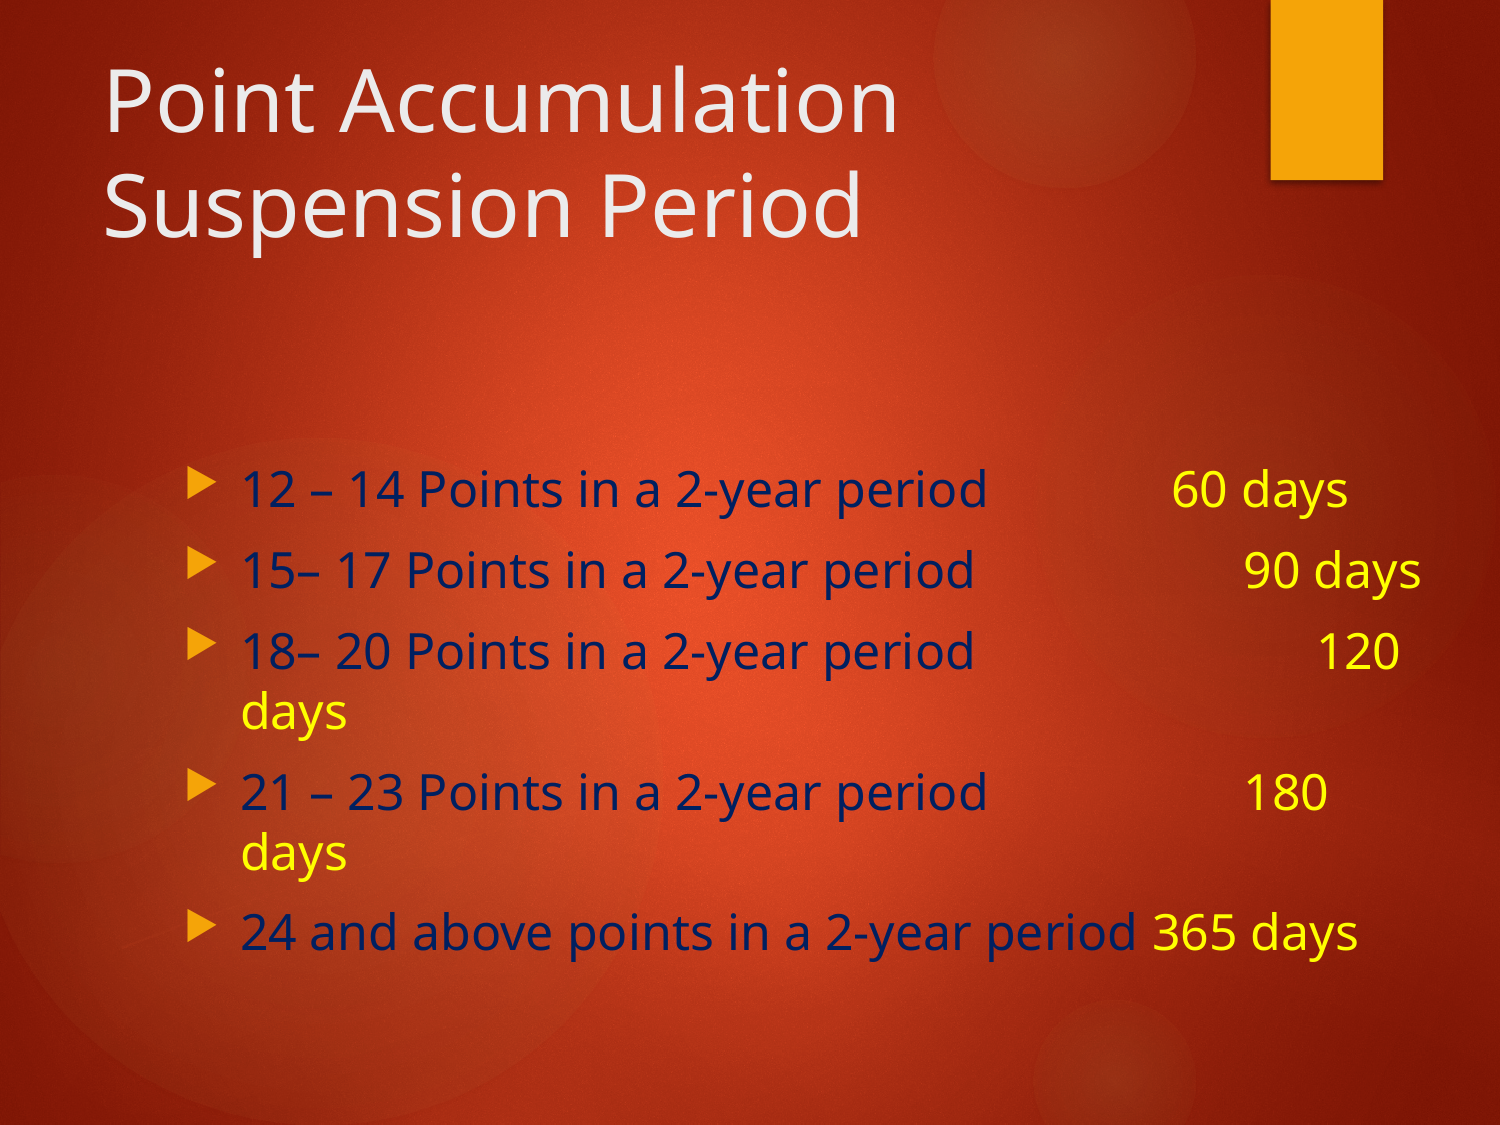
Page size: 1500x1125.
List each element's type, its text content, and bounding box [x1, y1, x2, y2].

title Point Accumulation Suspension Period [87, 37, 1263, 275]
list 12 – 14 Points in a 2-year period 60 days 15– 17 Points in a 2-year period 90 days 18– 20 Points in a 2-year period 120 days 21 – 23 Points in a 2-year period 180 days 24 and above points in a 2-year period 365 days [168, 450, 1438, 1013]
